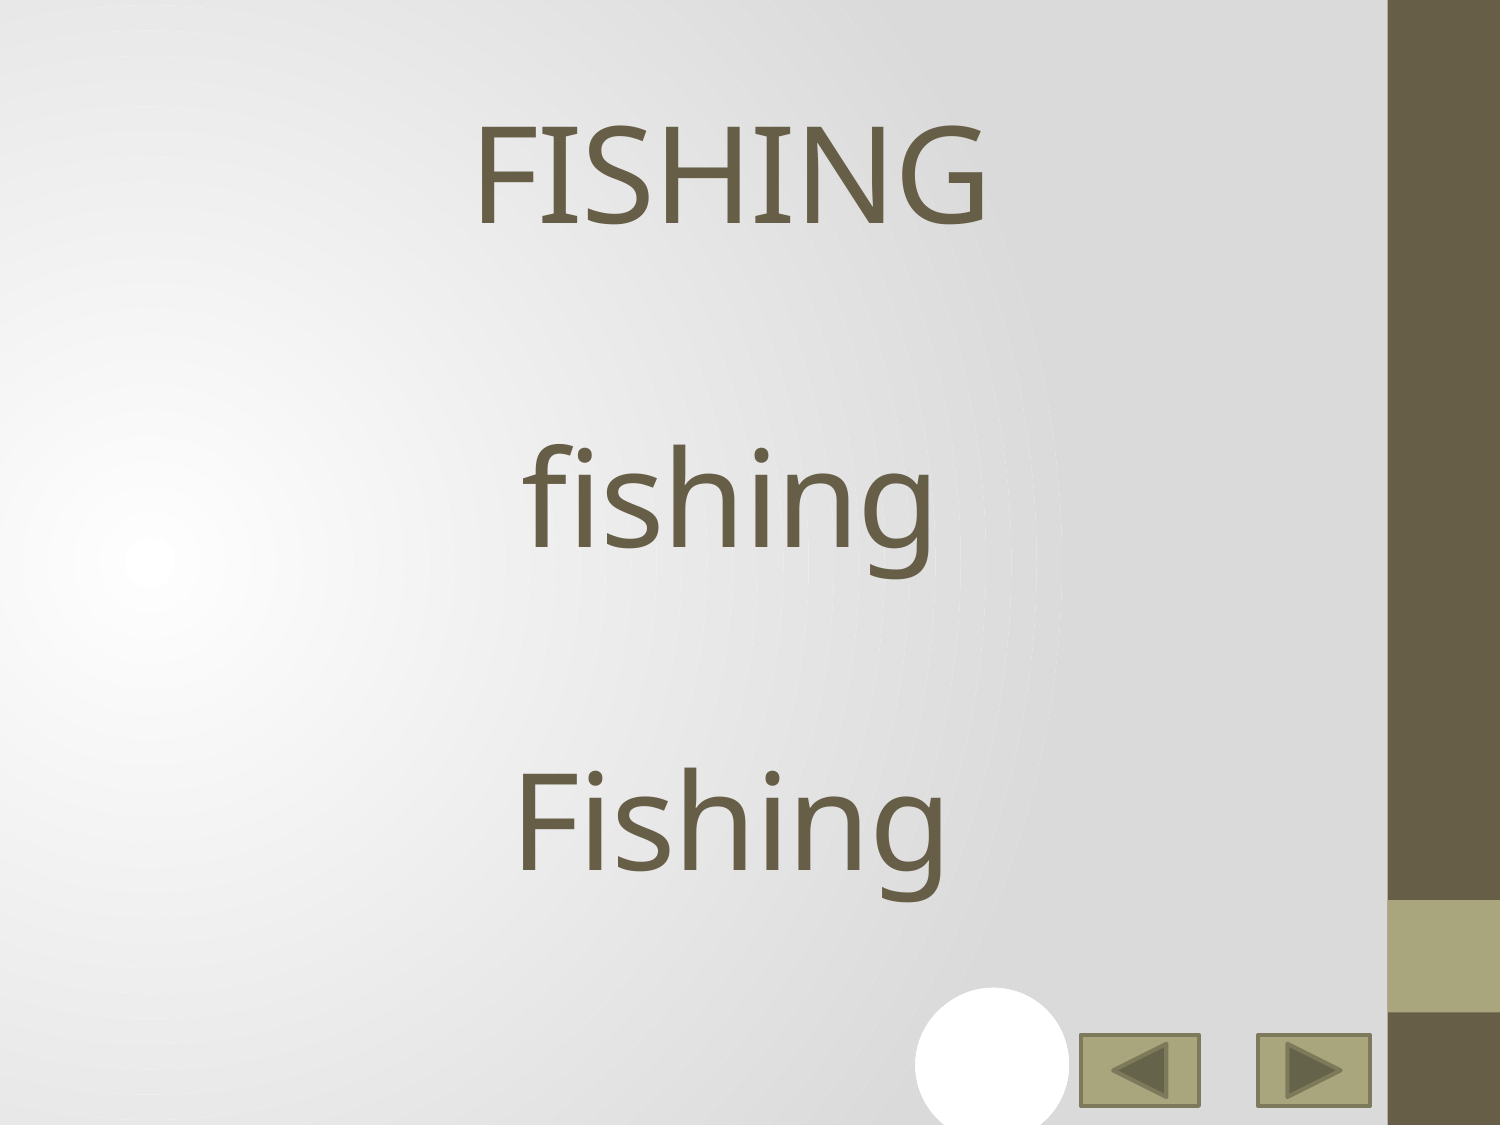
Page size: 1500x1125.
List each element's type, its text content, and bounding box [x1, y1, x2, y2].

text_box [1256, 1033, 1372, 1108]
title FISHING fishing Fishing [112, 78, 1350, 906]
text_box [917, 987, 1069, 1125]
text_box [1079, 1033, 1201, 1108]
